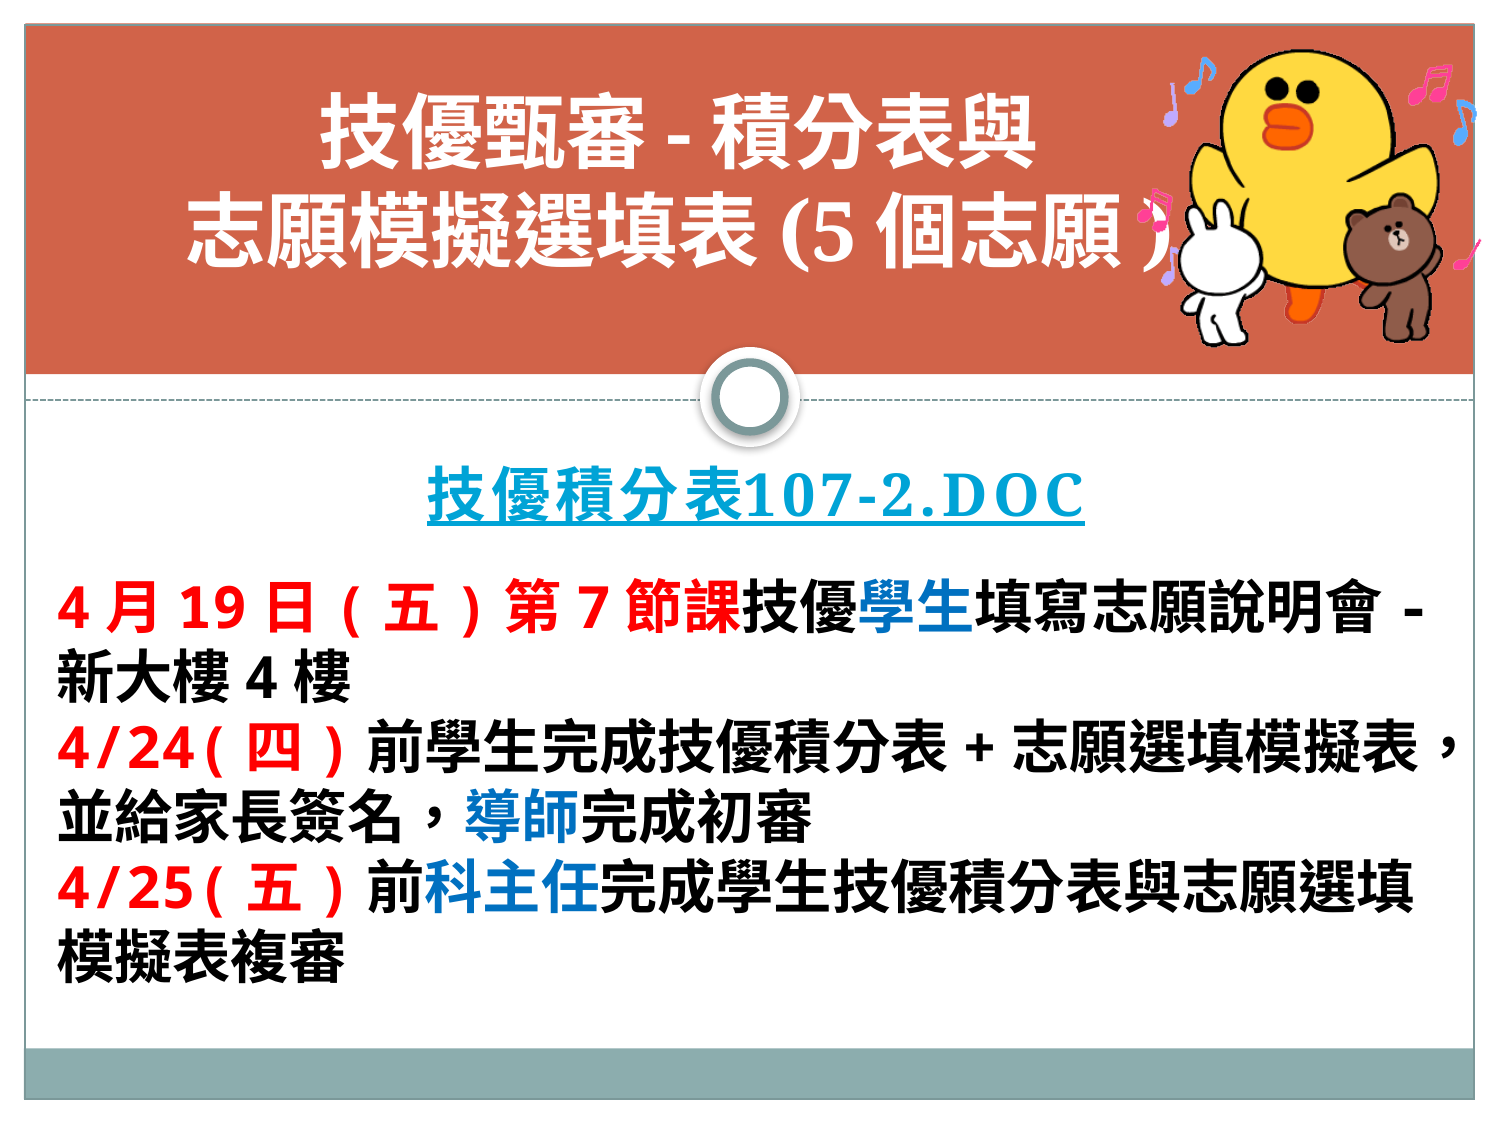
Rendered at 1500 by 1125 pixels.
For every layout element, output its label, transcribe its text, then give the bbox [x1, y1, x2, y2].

picture [1097, 30, 1500, 368]
title 技優甄審-積分表與 志願模擬選填表(5個志願) [76, 72, 1090, 285]
list 技優積分表107-2.doc [224, 450, 1288, 551]
text_box 4月19日(五)第7節課技優學生填寫志願說明會-新大樓4樓 4/24(四)前學生完成技優積分表+志願選填模擬表，並給家長簽名，導師完成初審 4/25(五)前科主任完成學生技優積分表與志願選填模擬表複審 [41, 562, 1471, 998]
